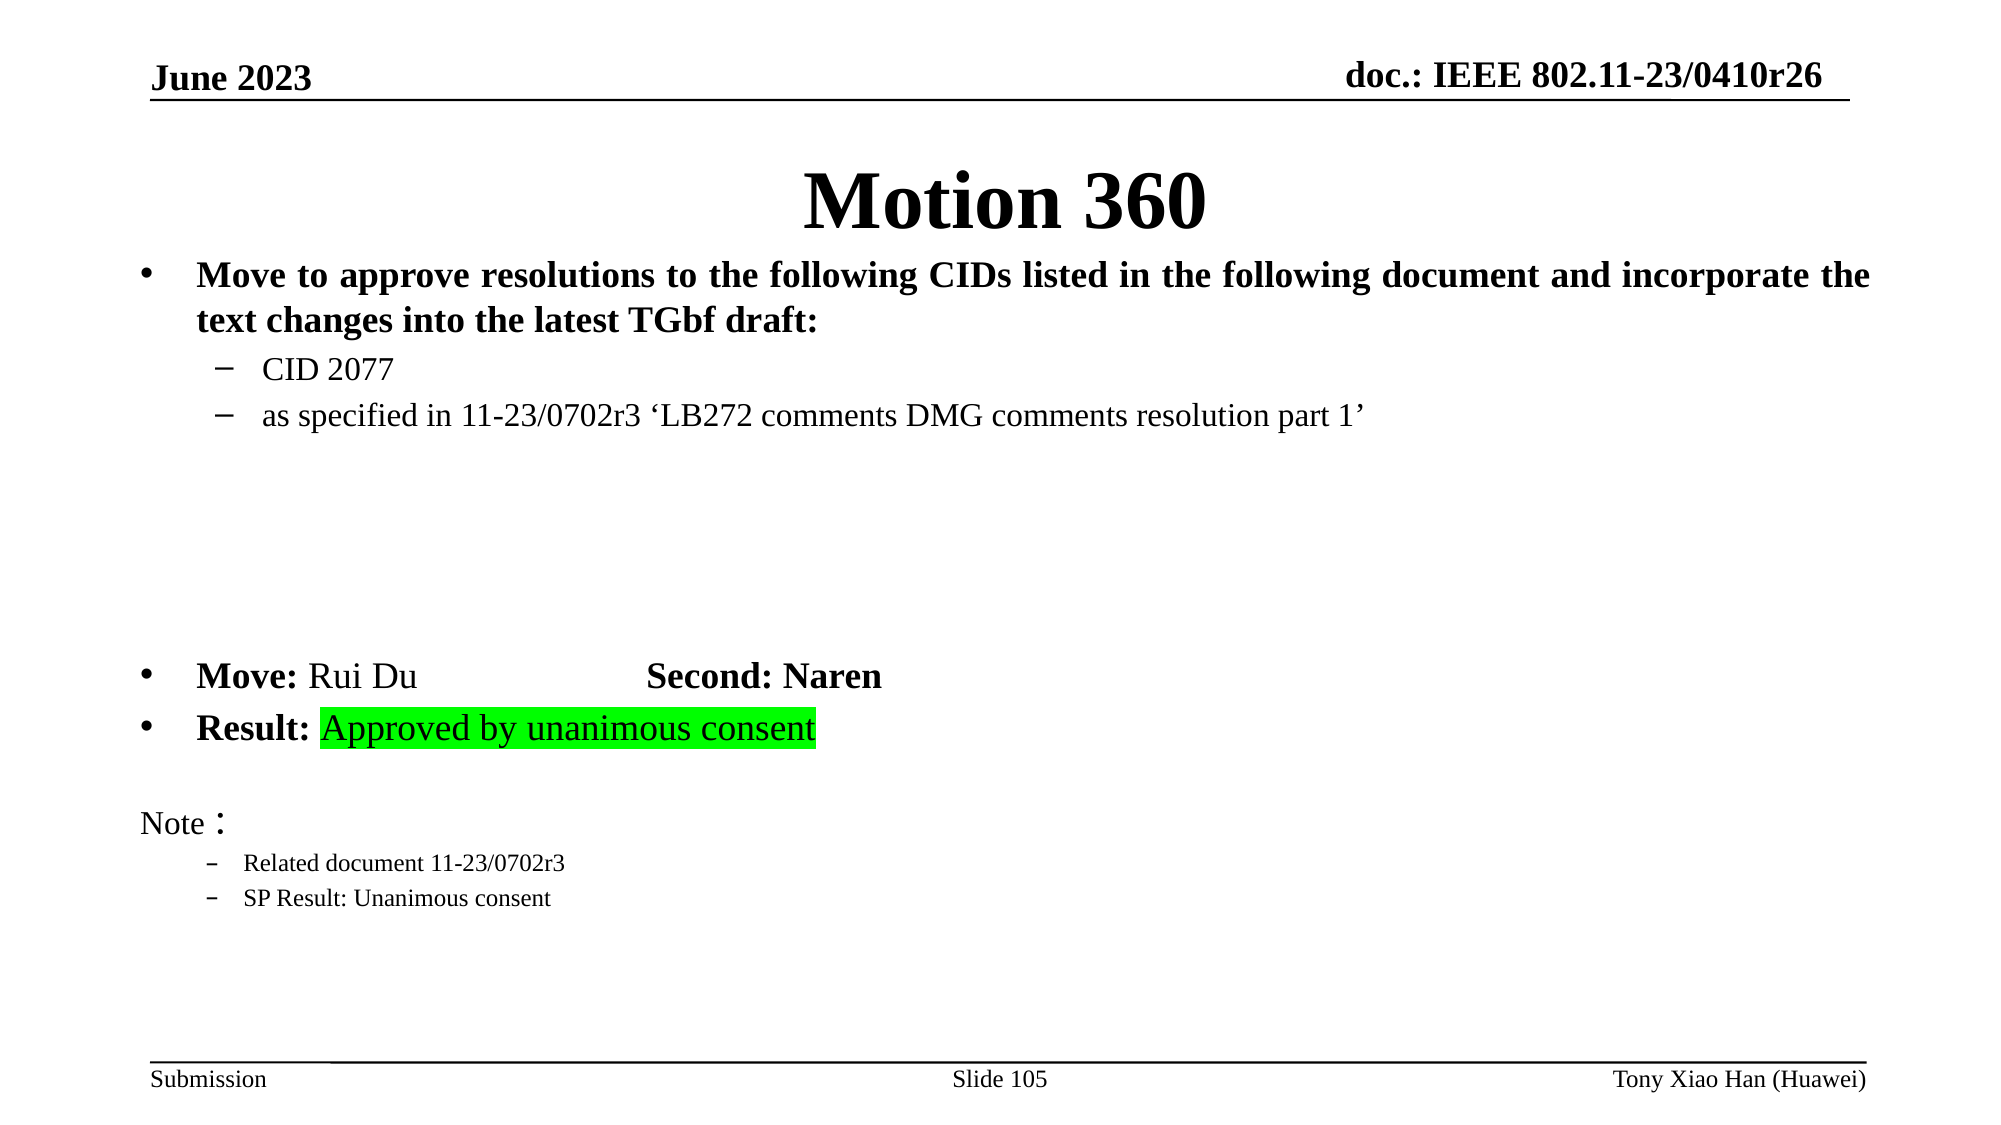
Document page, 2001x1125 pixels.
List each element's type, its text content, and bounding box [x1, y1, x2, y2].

text_box Move to approve resolutions to the following CIDs listed in the following document and incorporate the text changes into the latest TGbf draft: CID 2077 as specified in 11-23/0702r3 ‘LB272 comments DMG comments resolution part 1’ Move: Rui Du Second: Naren Result: Approved by unanimous consent Note： Related document 11-23/0702r3 SP Result: Unanimous consent [125, 212, 1888, 900]
text_box Motion 360 [368, 137, 1644, 212]
